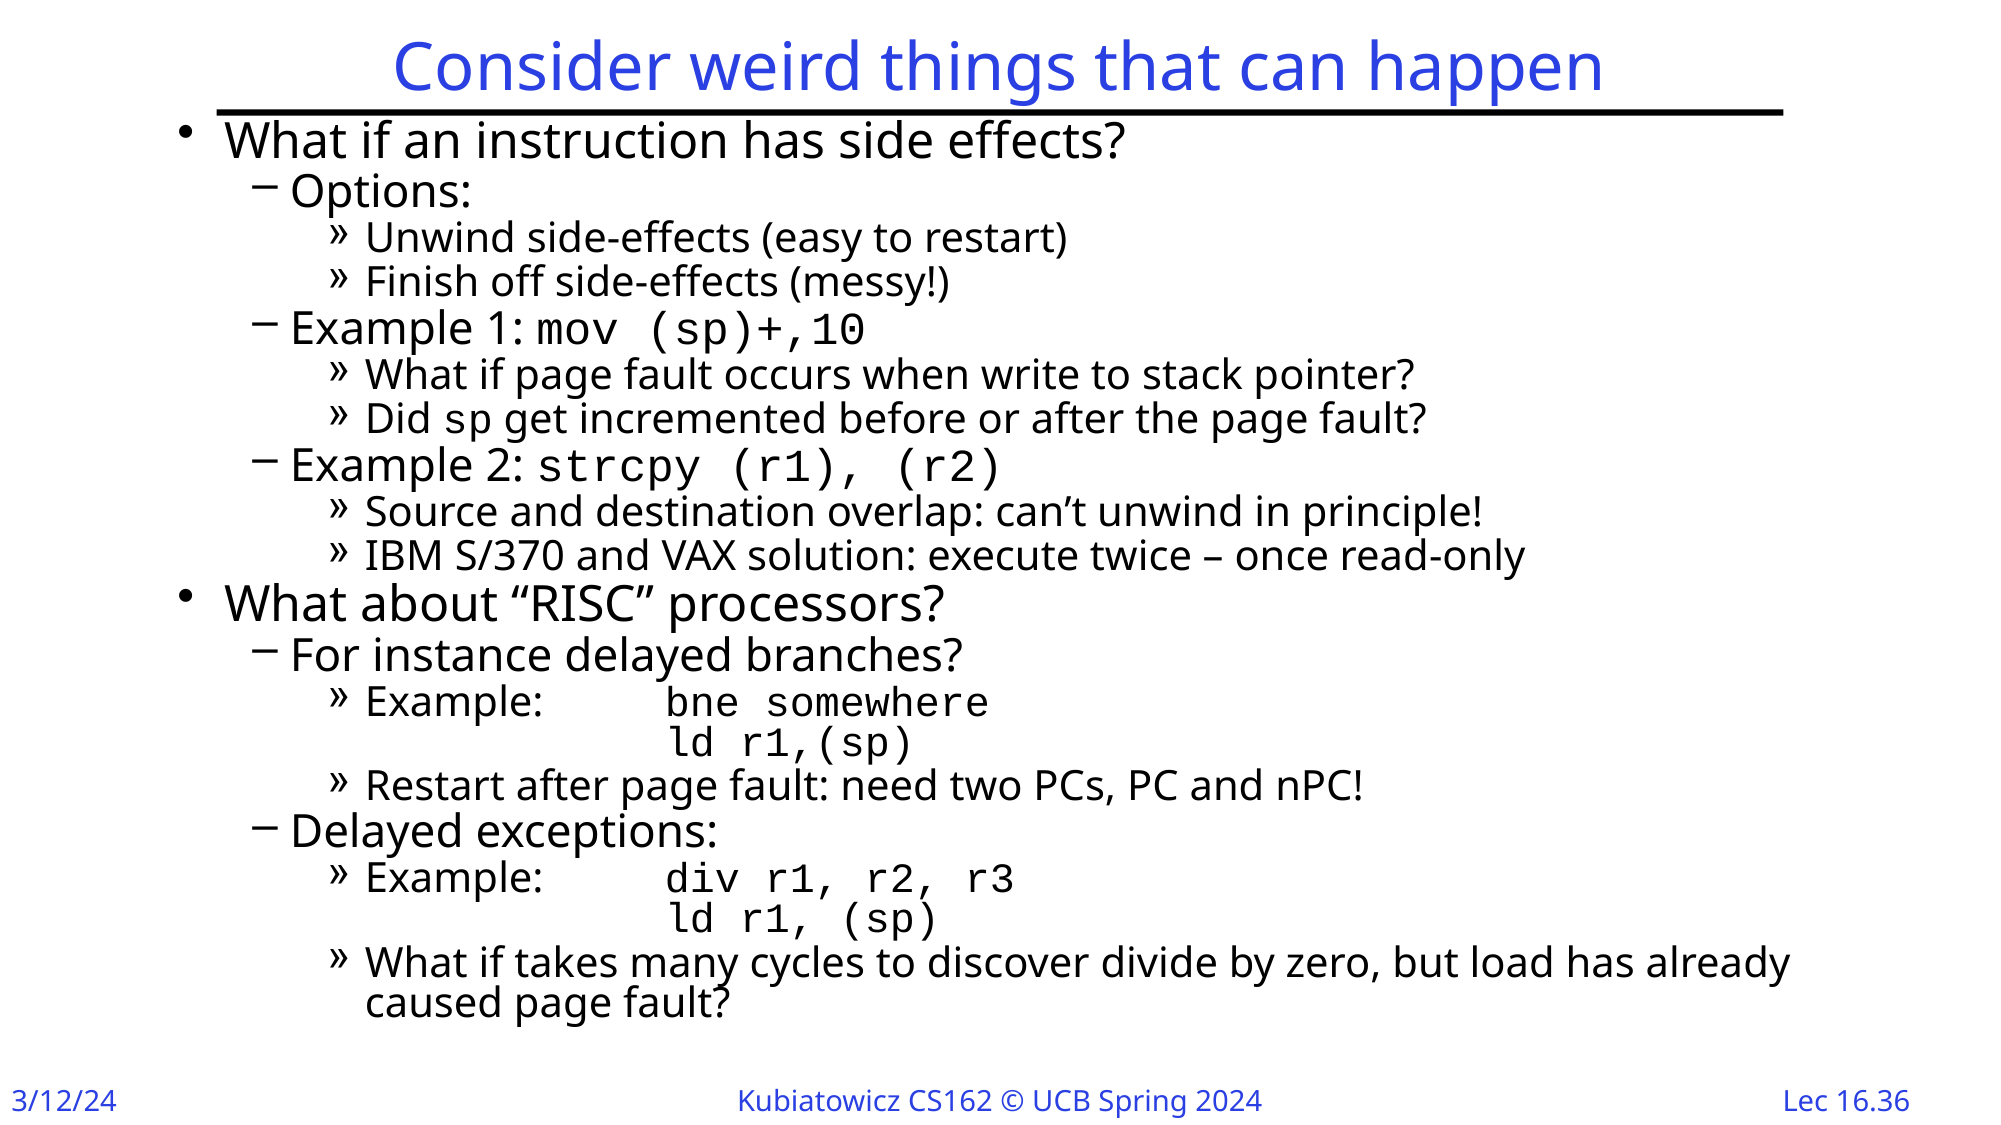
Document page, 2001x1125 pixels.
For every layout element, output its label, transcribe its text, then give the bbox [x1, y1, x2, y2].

list What if an instruction has side effects? Options: Unwind side-effects (easy to restart) Finish off side-effects (messy!) Example 1: mov (sp)+,10 What if page fault occurs when write to stack pointer? Did sp get incremented before or after the page fault? Example 2: strcpy (r1), (r2) Source and destination overlap: can’t unwind in principle! IBM S/370 and VAX solution: execute twice – once read-only What about “RISC” processors? For instance delayed branches? Example: bne somewhere ld r1,(sp) Restart after page fault: need two PCs, PC and nPC! Delayed exceptions: Example: div r1, r2, r3 ld r1, (sp) What if takes many cycles to discover divide by zero, but load has already caused page fault? [162, 112, 1838, 1100]
title Consider weird things that can happen [216, 24, 1784, 112]
